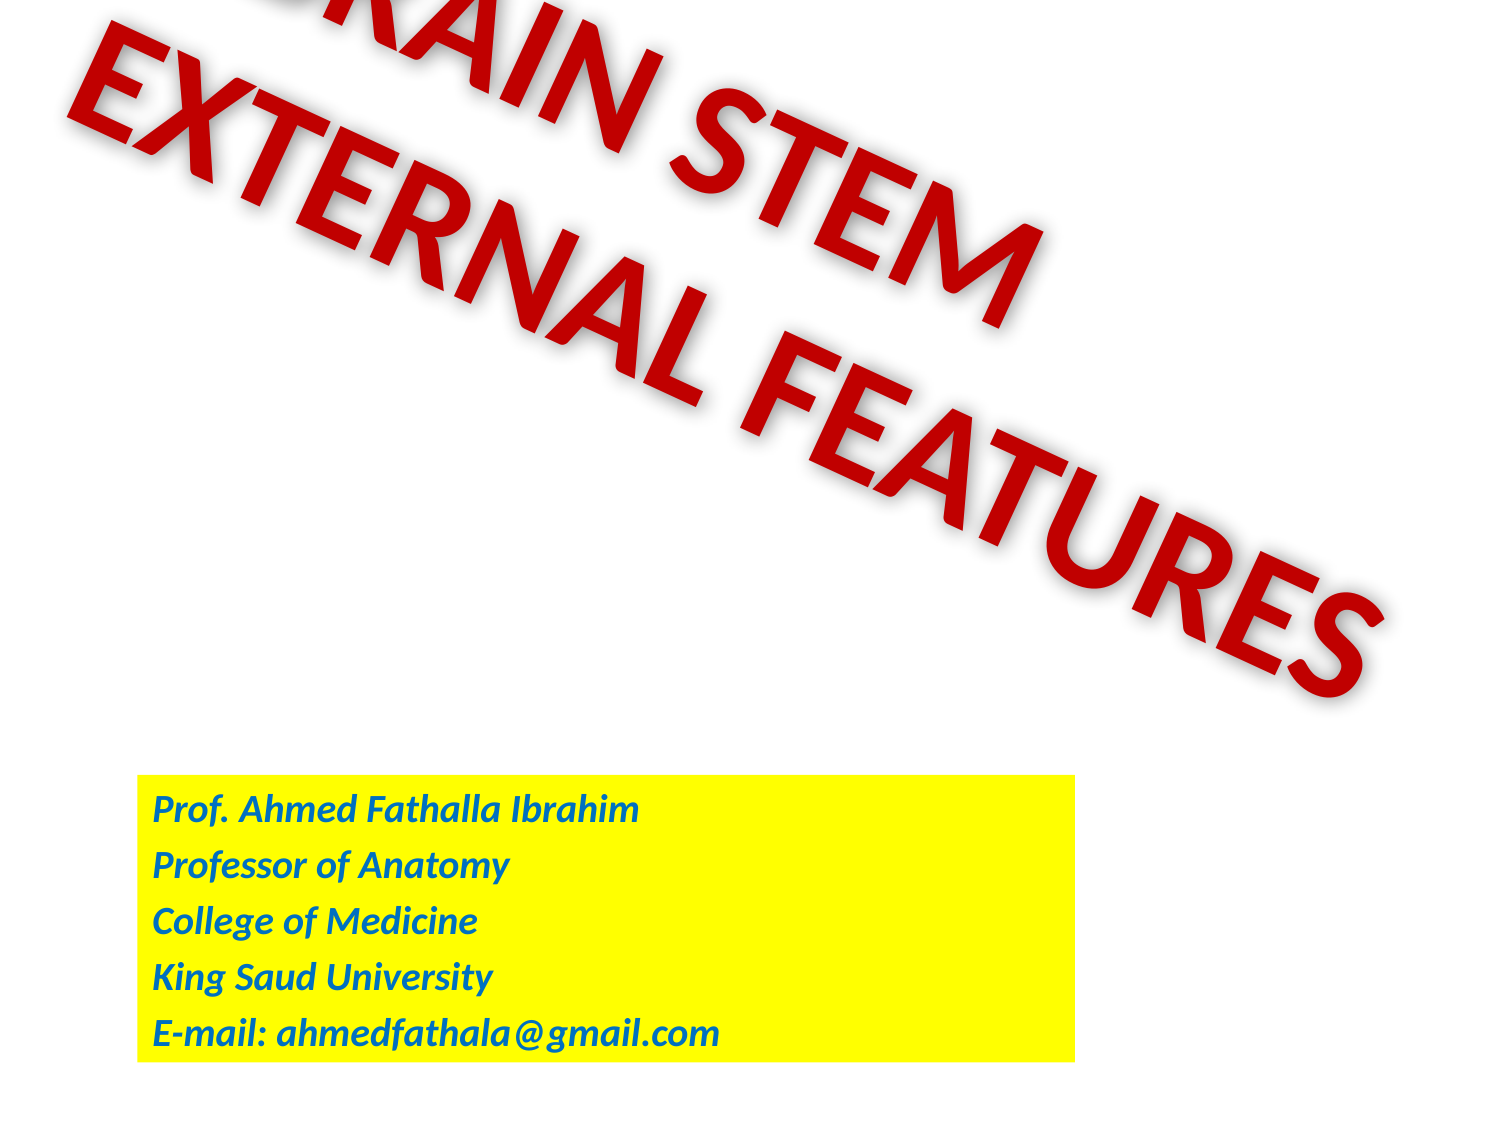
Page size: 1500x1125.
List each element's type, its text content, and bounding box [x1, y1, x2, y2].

subtitle Prof. Ahmed Fathalla Ibrahim Professor of Anatomy College of Medicine King Saud University E-mail: ahmedfathala@gmail.com [137, 774, 1075, 1063]
title * BRAIN STEM EXTERNAL FEATURES [0, 0, 1500, 973]
